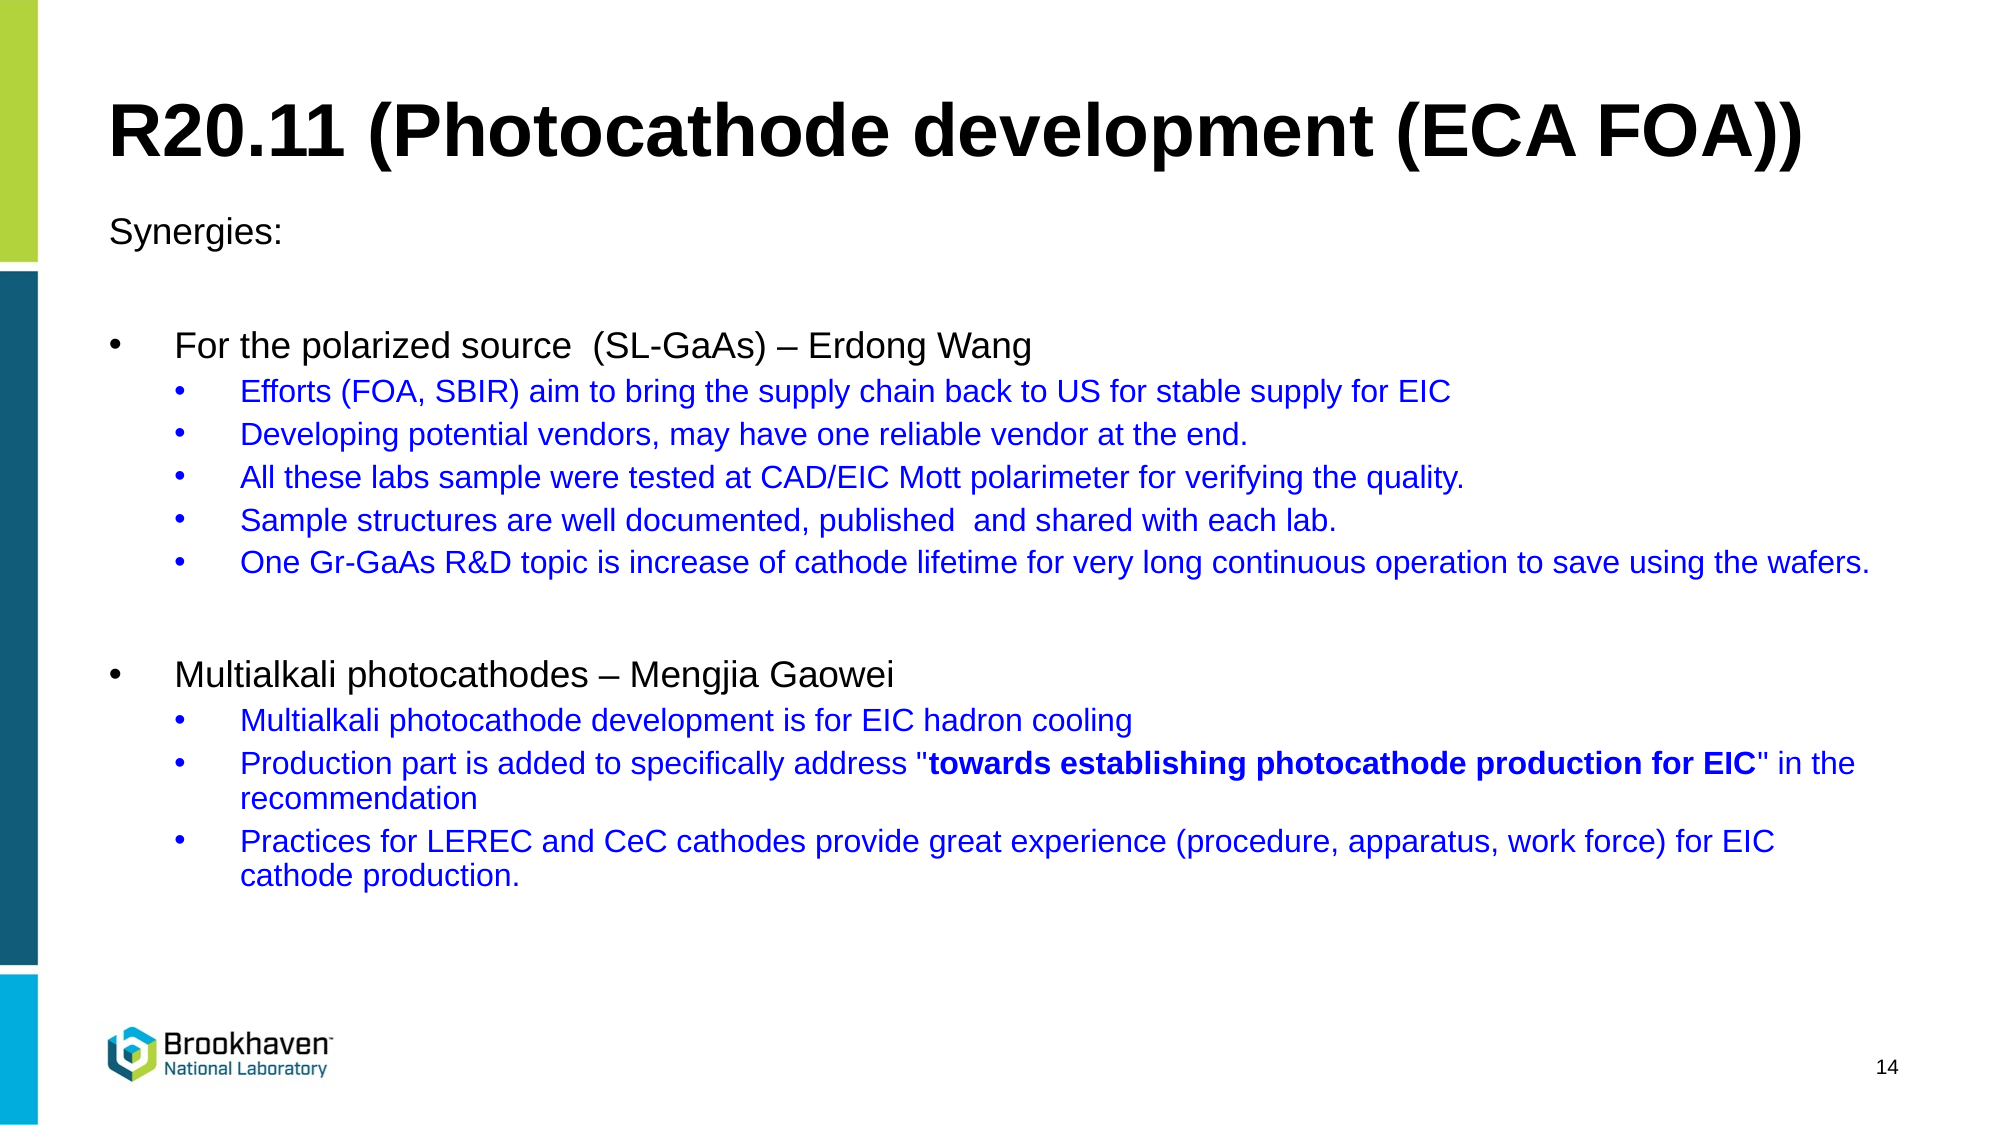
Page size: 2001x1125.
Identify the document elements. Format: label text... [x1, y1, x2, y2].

picture [0, 0, 2001, 1125]
title R20.11 (Photocathode development (ECA FOA)) [93, 59, 1907, 205]
slide_number 14 [1835, 1036, 1907, 1097]
list Synergies: For the polarized source (SL-GaAs) – Erdong Wang Efforts (FOA, SBIR) aim to bring the supply chain back to US for stable supply for EIC Developing potential vendors, may have one reliable vendor at the end. All these labs sample were tested at CAD/EIC Mott polarimeter for verifying the quality. Sample structures are well documented, published and shared with each lab. One Gr-GaAs R&D topic is increase of cathode lifetime for very long continuous operation to save using the wafers. Multialkali photocathodes – Mengjia Gaowei Multialkali photocathode development is for EIC hadron cooling Production part is added to specifically address "towards establishing photocathode production for EIC" in the recommendation Practices for LEREC and CeC cathodes provide great experience (procedure, apparatus, work force) for EIC cathode production. [93, 205, 1907, 917]
